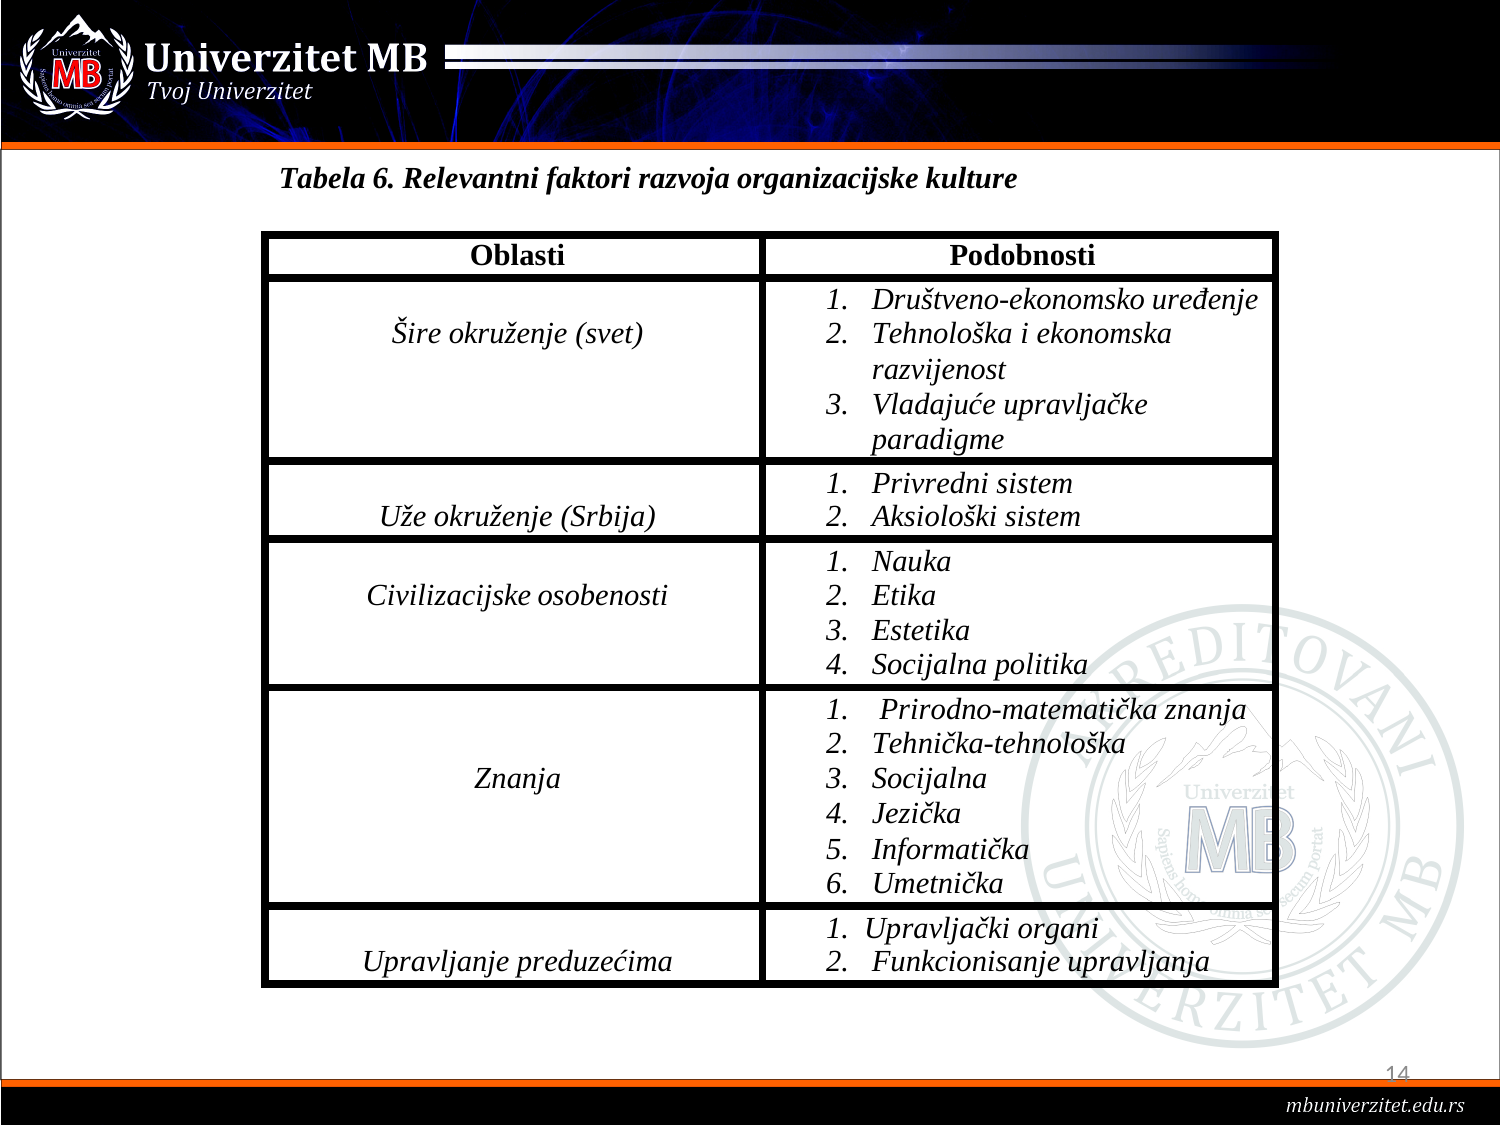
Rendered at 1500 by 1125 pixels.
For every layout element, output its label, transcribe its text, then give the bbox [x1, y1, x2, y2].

picture [0, 0, 1500, 1125]
slide_number 14 [1074, 1042, 1425, 1103]
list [111, 160, 1400, 988]
